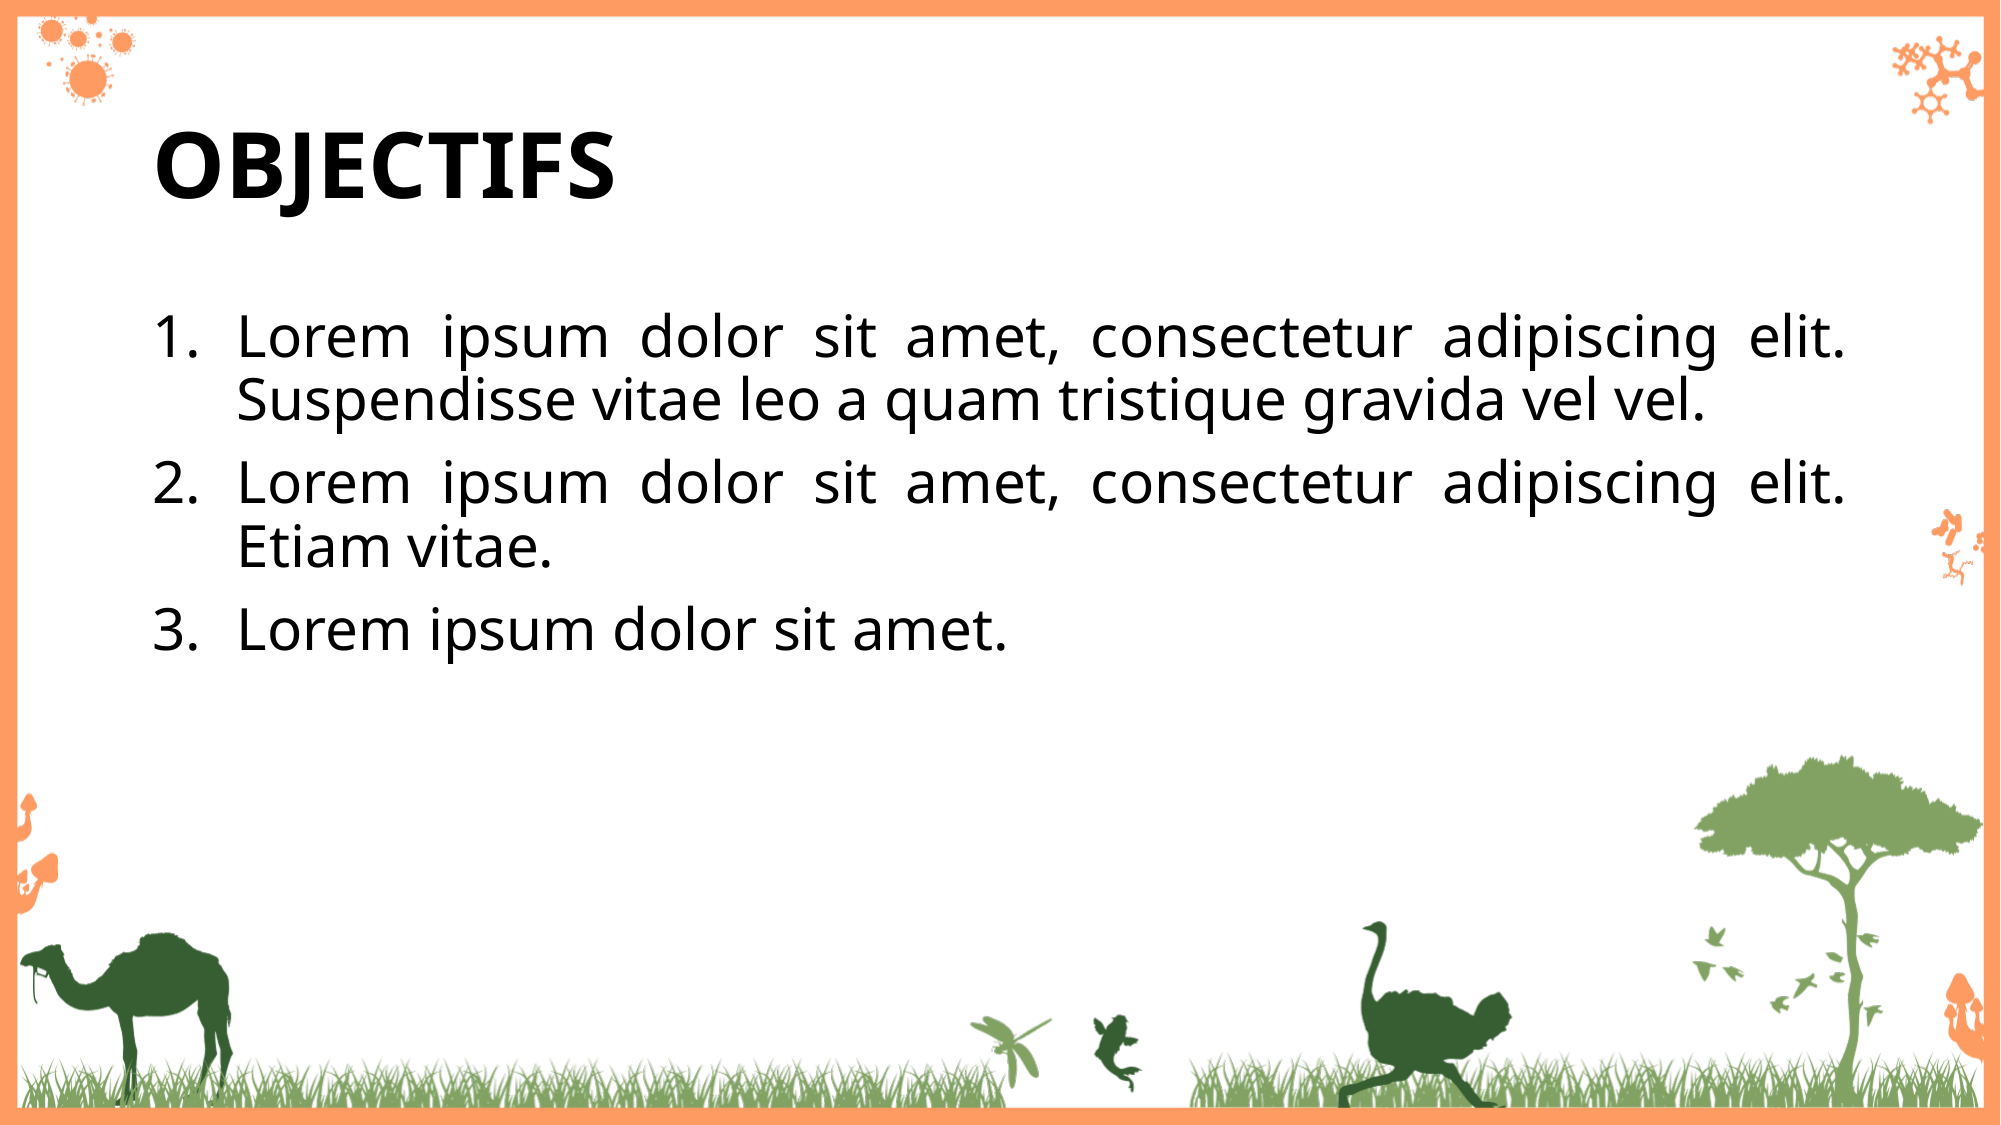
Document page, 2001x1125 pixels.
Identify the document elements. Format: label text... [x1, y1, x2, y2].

picture [0, 0, 2001, 1125]
list Lorem ipsum dolor sit amet, consectetur adipiscing elit. Suspendisse vitae leo a quam tristique gravida vel vel. Lorem ipsum dolor sit amet, consectetur adipiscing elit. Etiam vitae. Lorem ipsum dolor sit amet. [137, 299, 1863, 1014]
title OBJECTIFS [137, 59, 1863, 278]
